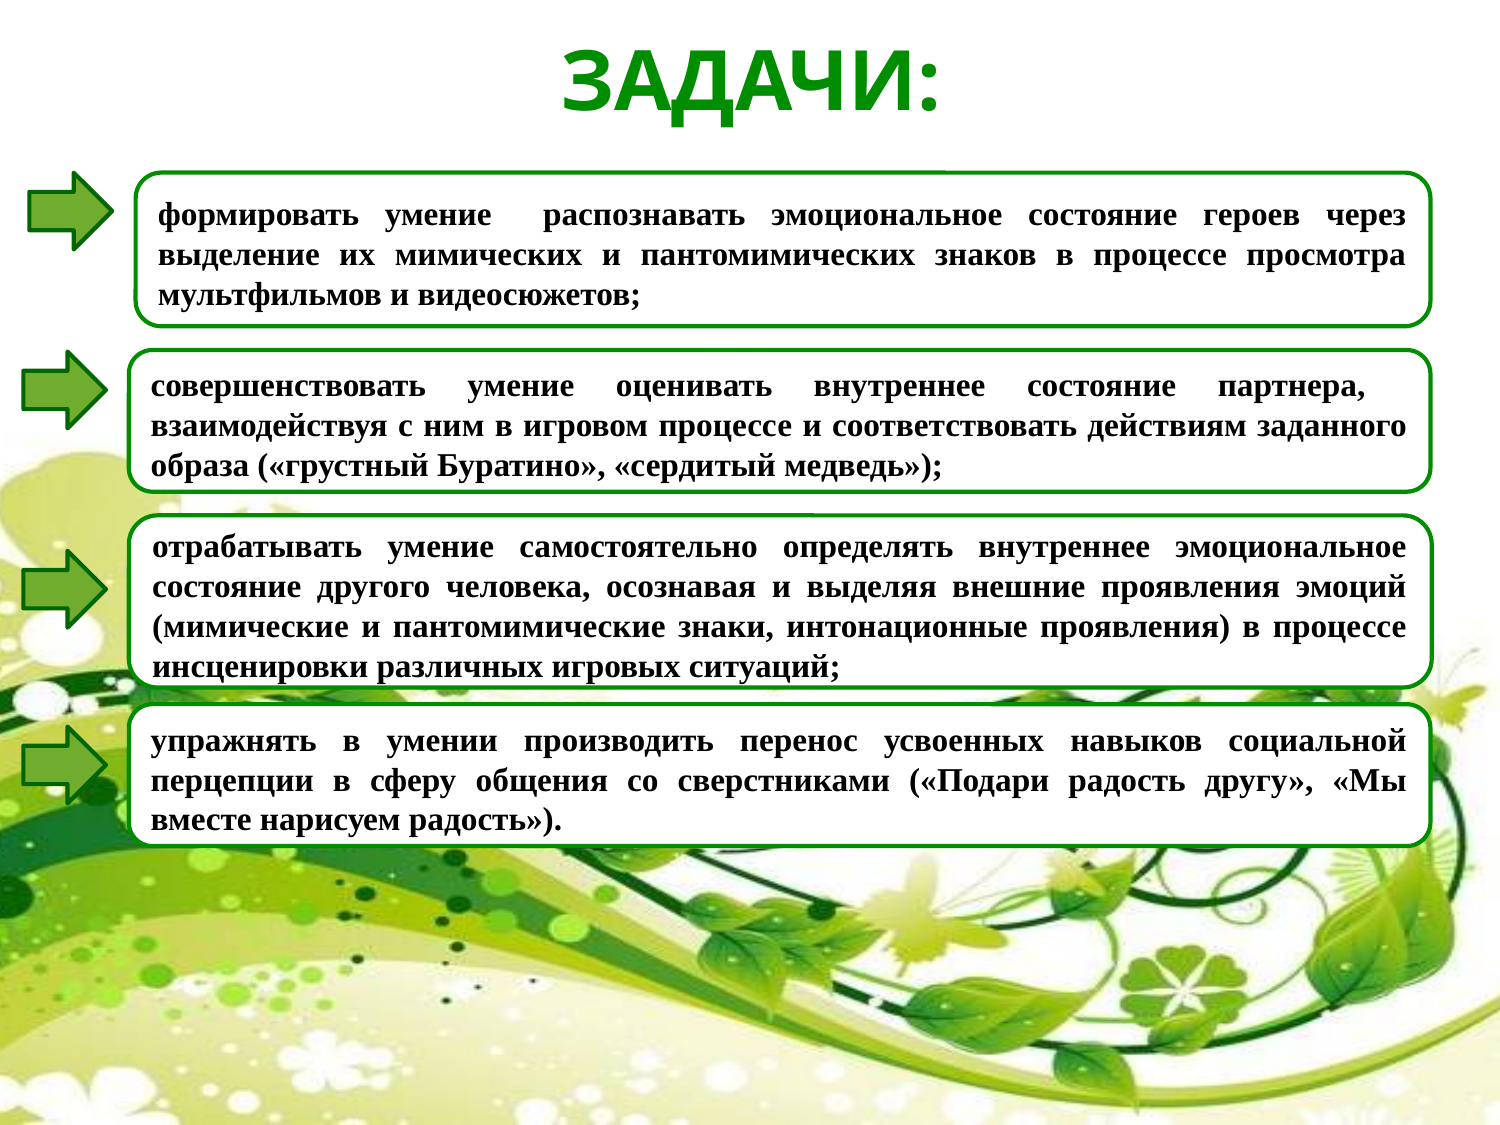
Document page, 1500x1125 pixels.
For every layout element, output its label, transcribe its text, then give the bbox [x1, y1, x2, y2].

text_box формировать умение распознавать эмоциональное состояние героев через выделение их мимических и пантомимических знаков в процессе просмотра мультфильмов и видеосюжетов; [133, 170, 1433, 329]
title ЗАДАЧИ: [75, 0, 1427, 179]
text_box [27, 170, 115, 252]
picture [0, 337, 1500, 1125]
